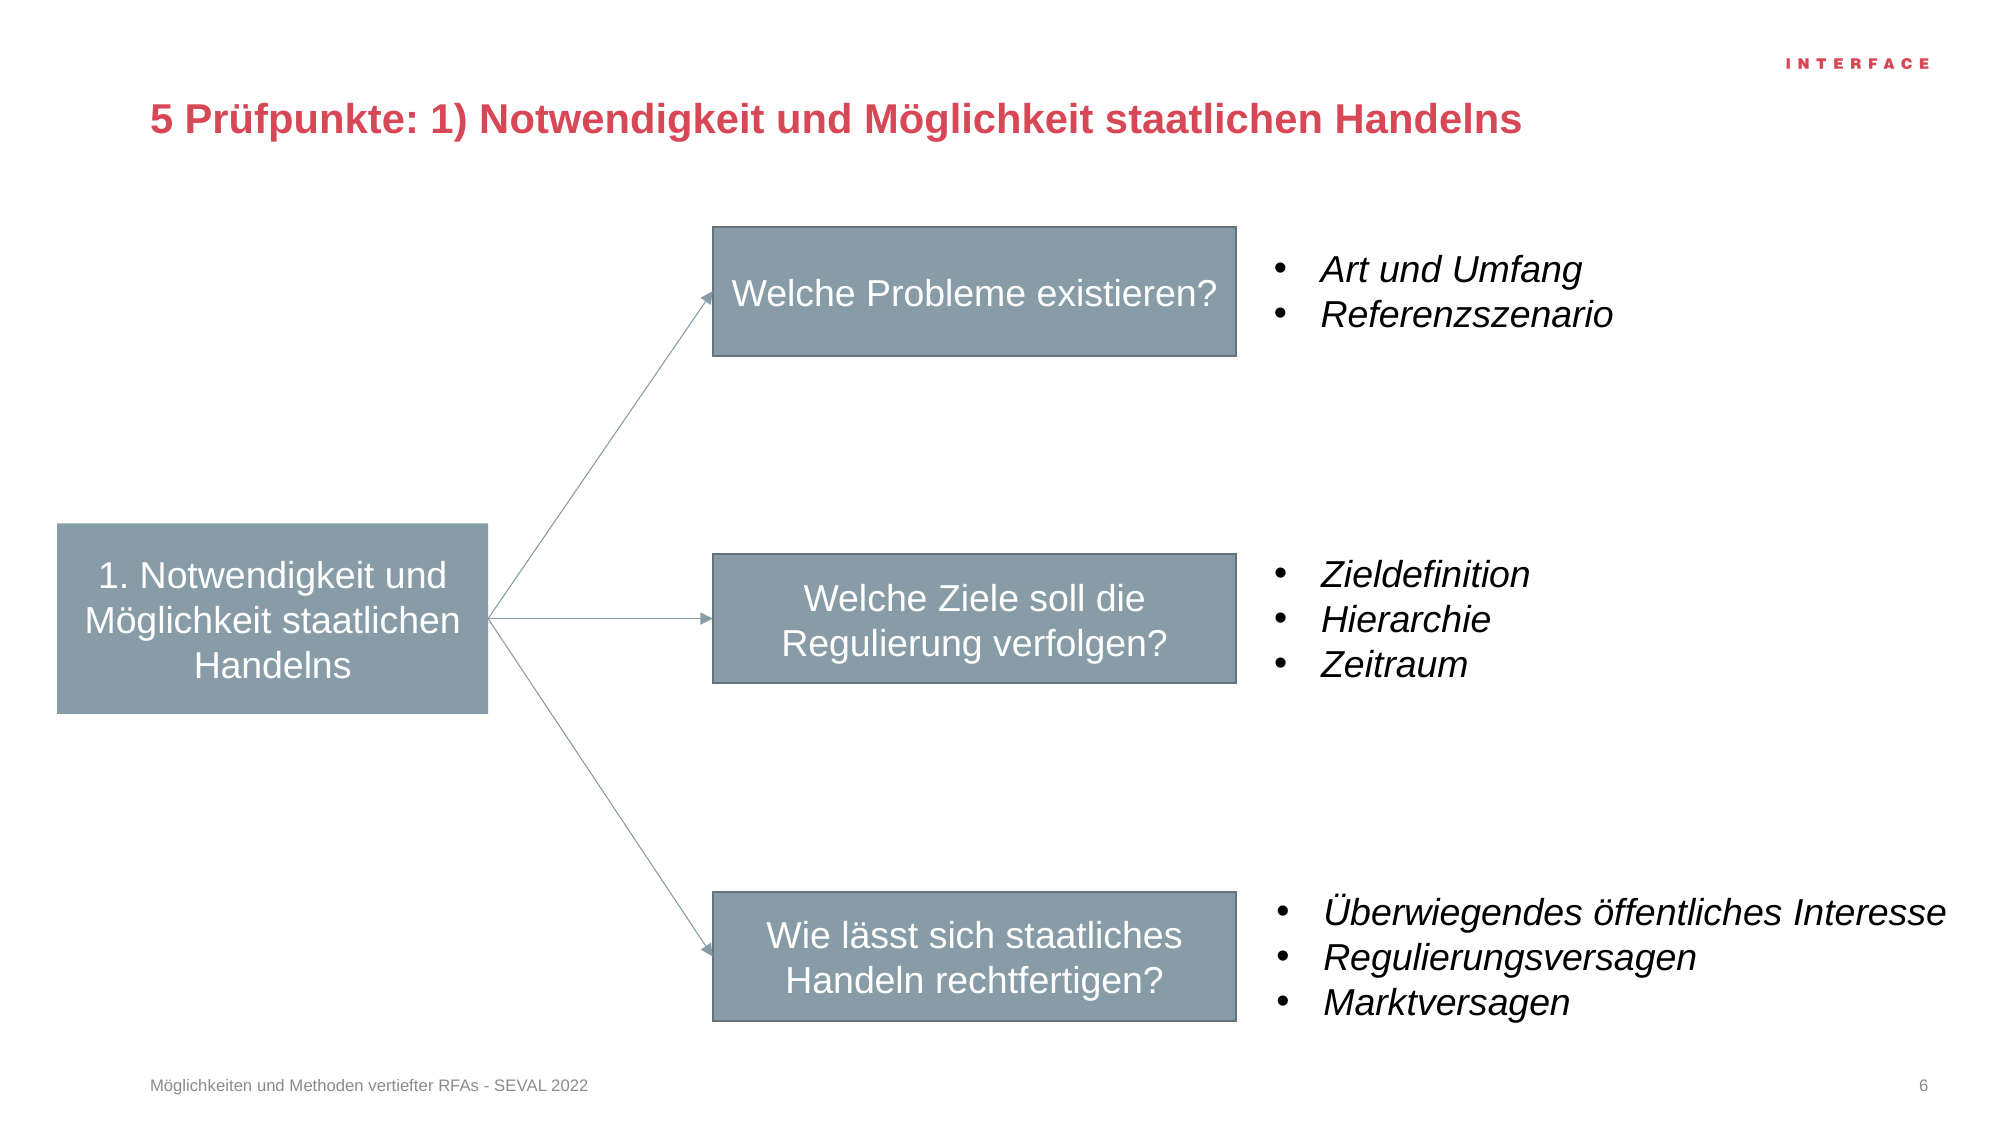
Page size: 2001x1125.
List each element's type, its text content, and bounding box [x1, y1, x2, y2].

slide_number 6 [1443, 1074, 1929, 1114]
picture [1786, 58, 1929, 69]
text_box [488, 618, 713, 957]
text_box Welche Ziele soll die Regulierung verfolgen? [713, 553, 1237, 684]
title 5 Prüfpunkte: 1) Notwendigkeit und Möglichkeit staatlichen Handelns [150, 97, 1929, 227]
text_box Art und Umfang Referenzszenario [1259, 237, 1629, 343]
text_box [488, 290, 713, 618]
text_box Überwiegendes öffentliches Interesse Regulierungsversagen Marktversagen [1261, 880, 1963, 1031]
text_box Wie lässt sich staatliches Handeln rechtfertigen? [712, 891, 1237, 1022]
text_box Welche Probleme existieren? [712, 226, 1237, 357]
text_box Zieldefinition Hierarchie Zeitraum [1259, 542, 1546, 693]
footer Möglichkeiten und Methoden vertiefter RFAs - SEVAL 2022 [150, 1074, 825, 1114]
text_box 1. Notwendigkeit und Möglichkeit staatlichen Handelns [56, 522, 488, 715]
